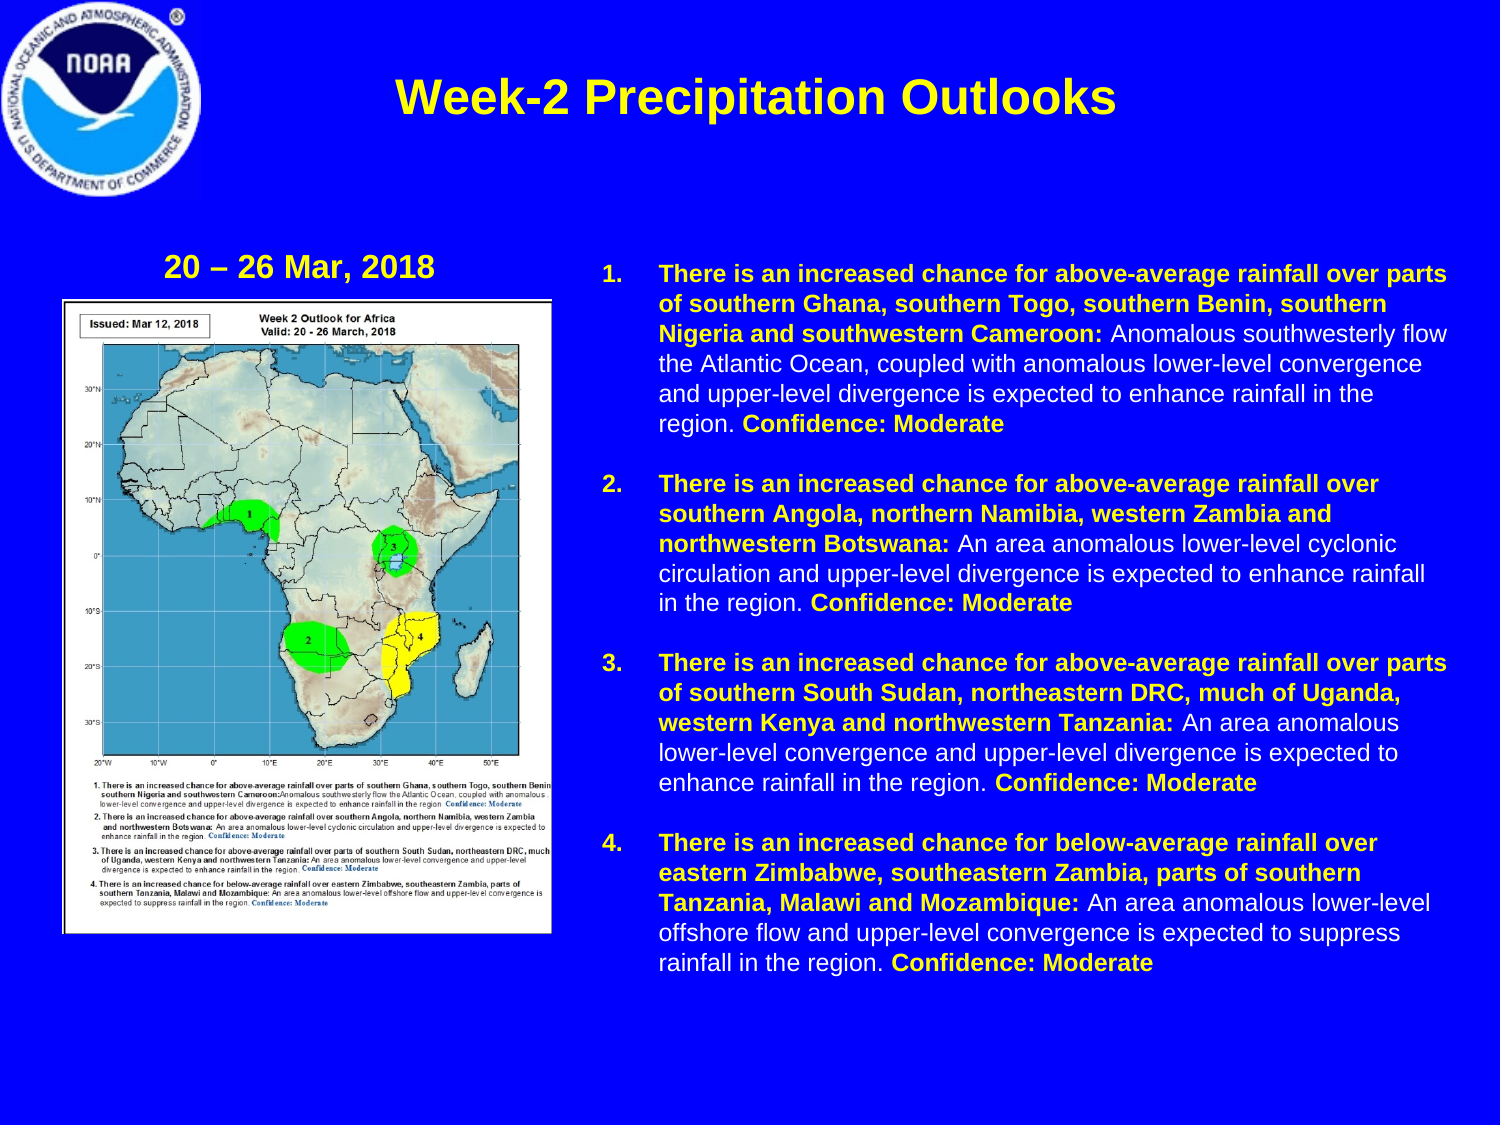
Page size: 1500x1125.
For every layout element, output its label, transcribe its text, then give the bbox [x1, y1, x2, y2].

picture [0, 0, 200, 200]
text_box 20 – 26 Mar, 2018 [37, 237, 562, 293]
picture [62, 299, 552, 933]
text_box Week-2 Precipitation Outlooks [124, 49, 1388, 200]
text_box [472, 293, 503, 299]
text_box There is an increased chance for above-average rainfall over parts of southern Ghana, southern Togo, southern Benin, southern Nigeria and southwestern Cameroon: Anomalous southwesterly flow the Atlantic Ocean, coupled with anomalous lower-level convergence and upper-level divergence is expected to enhance rainfall in the region. Confidence: Moderate There is an increased chance for above-average rainfall over southern Angola, northern Namibia, western Zambia and northwestern Botswana: An area anomalous lower-level cyclonic circulation and upper-level divergence is expected to enhance rainfall in the region. Confidence: Moderate There is an increased chance for above-average rainfall over parts of southern South Sudan, northeastern DRC, much of Uganda, western Kenya and northwestern Tanzania: An area anomalous lower-level convergence and upper-level divergence is expected to enhance rainfall in the region. Confidence: Moderate There is an increased chance for below-average rainfall over eastern Zimbabwe, southeastern Zambia, parts of southern Tanzania, Malawi and Mozambique: An area anomalous lower-level offshore flow and upper-level convergence is expected to suppress rainfall in the region. Confidence: Moderate [587, 249, 1466, 984]
